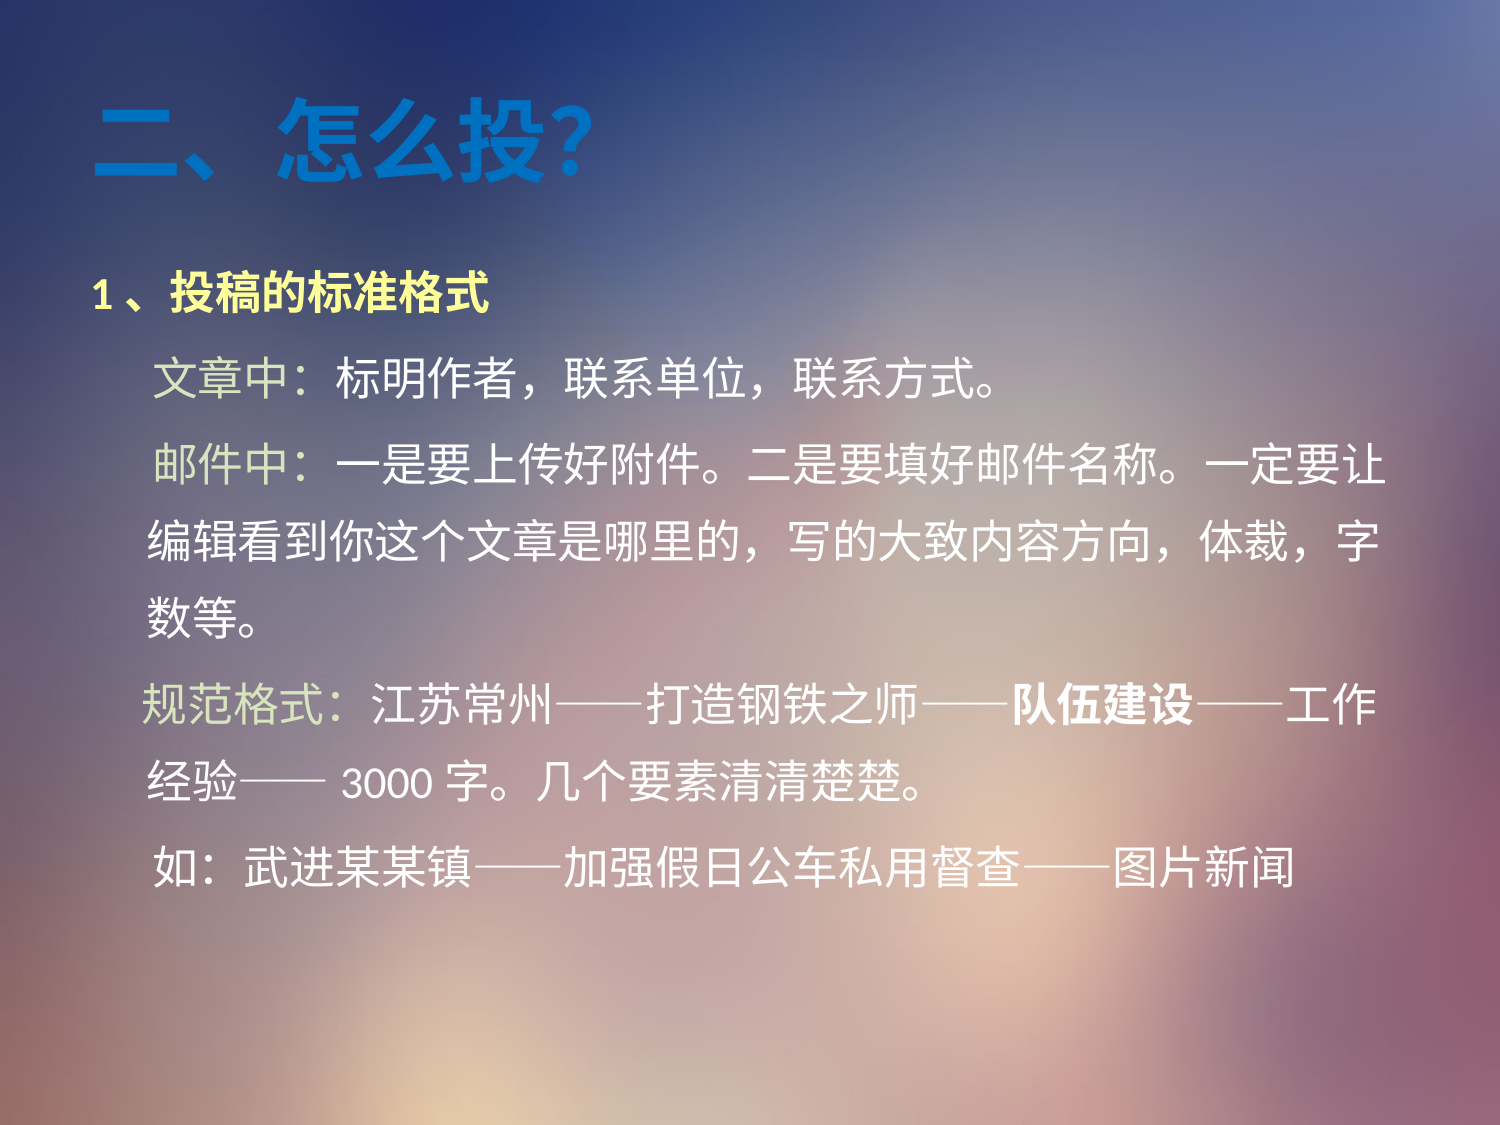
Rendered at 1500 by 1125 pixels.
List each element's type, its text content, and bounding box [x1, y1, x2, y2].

title 二、怎么投？ [74, 44, 692, 233]
list 1、投稿的标准格式 文章中：标明作者，联系单位，联系方式。 邮件中：一是要上传好附件。二是要填好邮件名称。一定要让编辑看到你这个文章是哪里的，写的大致内容方向，体裁，字数等。 规范格式：江苏常州——打造钢铁之师——队伍建设——工作经验——3000字。几个要素清清楚楚。 如：武进某某镇——加强假日公车私用督查——图片新闻 [74, 234, 1426, 1059]
picture [0, 0, 1500, 1125]
